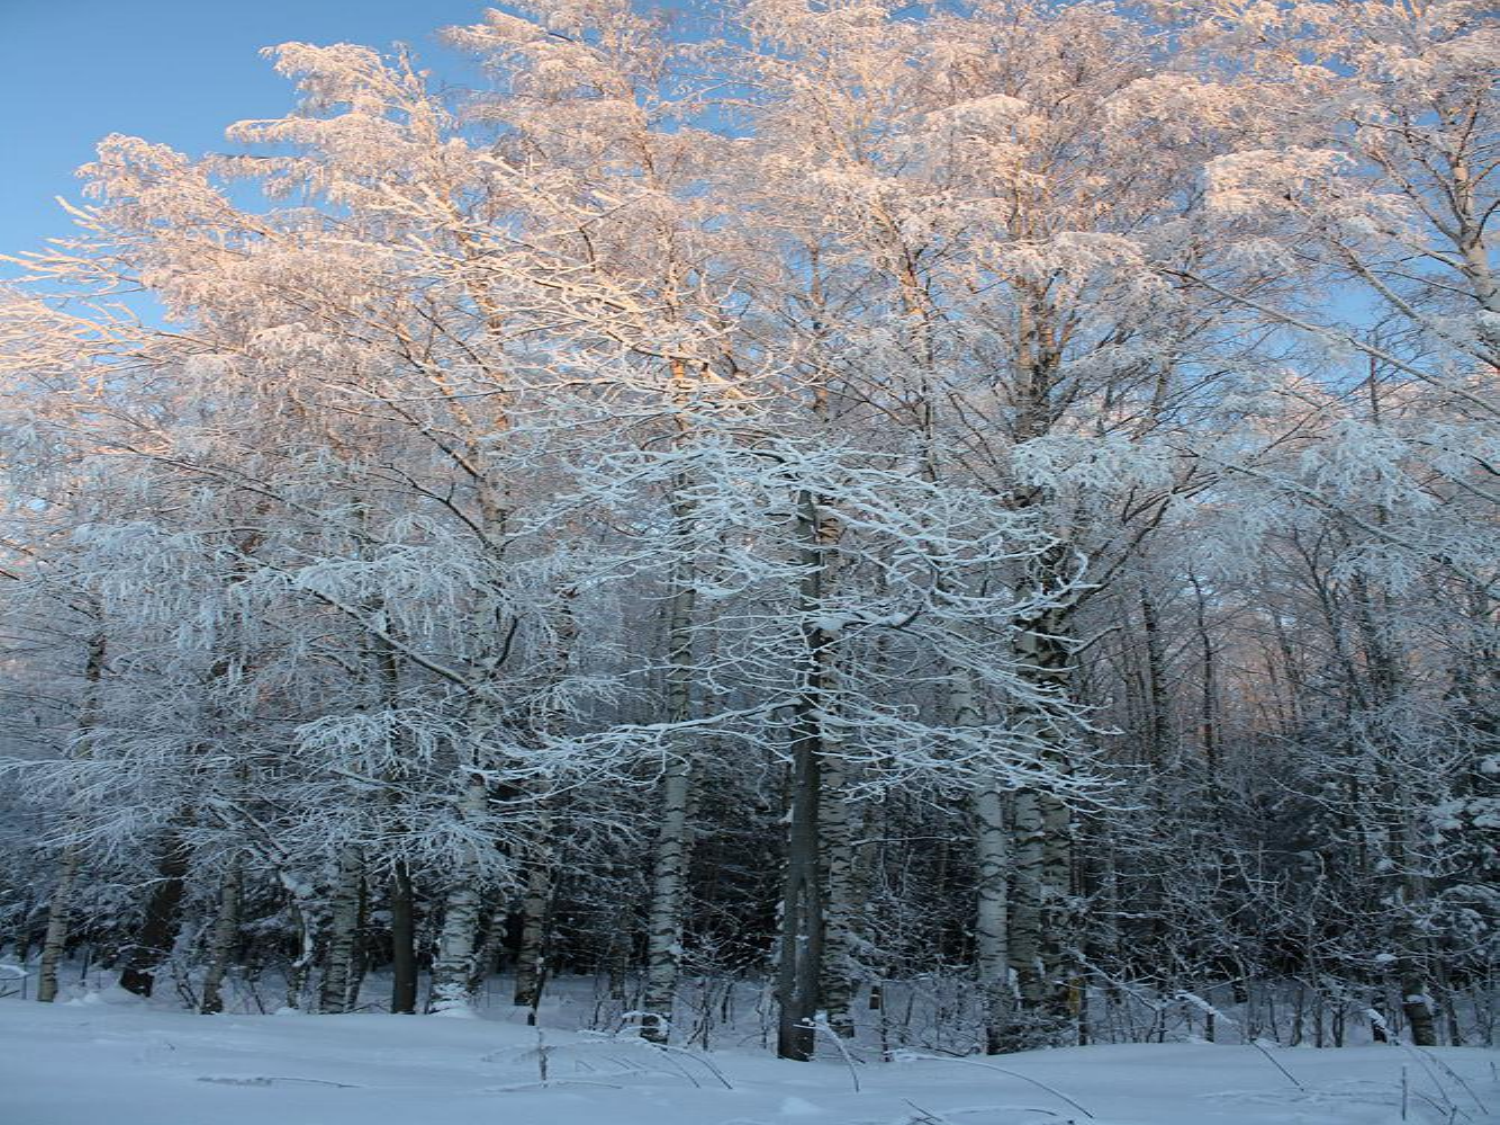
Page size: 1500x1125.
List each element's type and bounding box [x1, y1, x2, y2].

list [0, 0, 1500, 1125]
